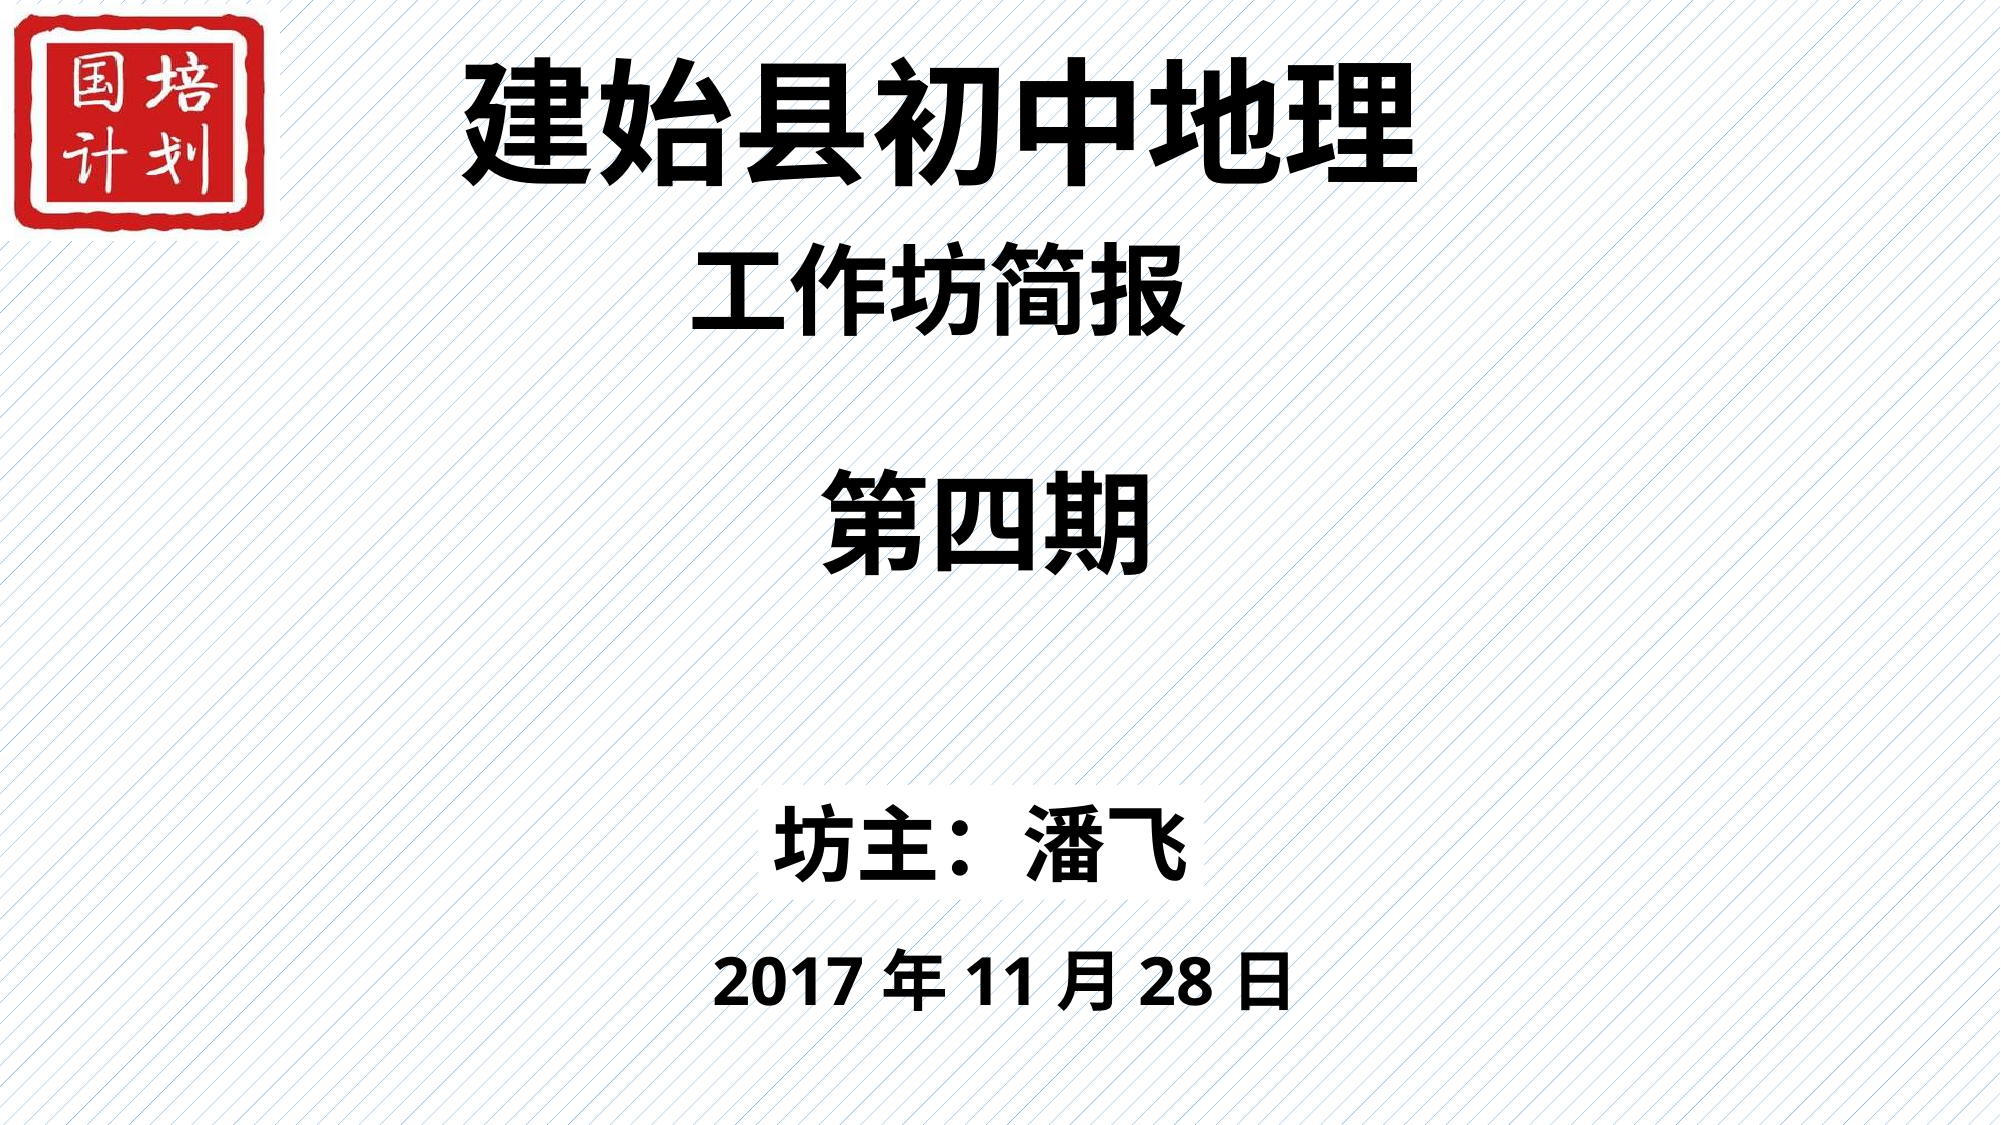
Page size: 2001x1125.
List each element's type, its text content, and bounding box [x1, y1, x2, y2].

picture [0, 4, 280, 241]
text_box 第四期 [802, 445, 1170, 596]
text_box 建始县初中地理 工作坊简报 [443, 29, 1673, 360]
text_box 2017年11月28日 [697, 931, 1313, 1027]
text_box 坊主：潘飞 [758, 784, 1205, 900]
